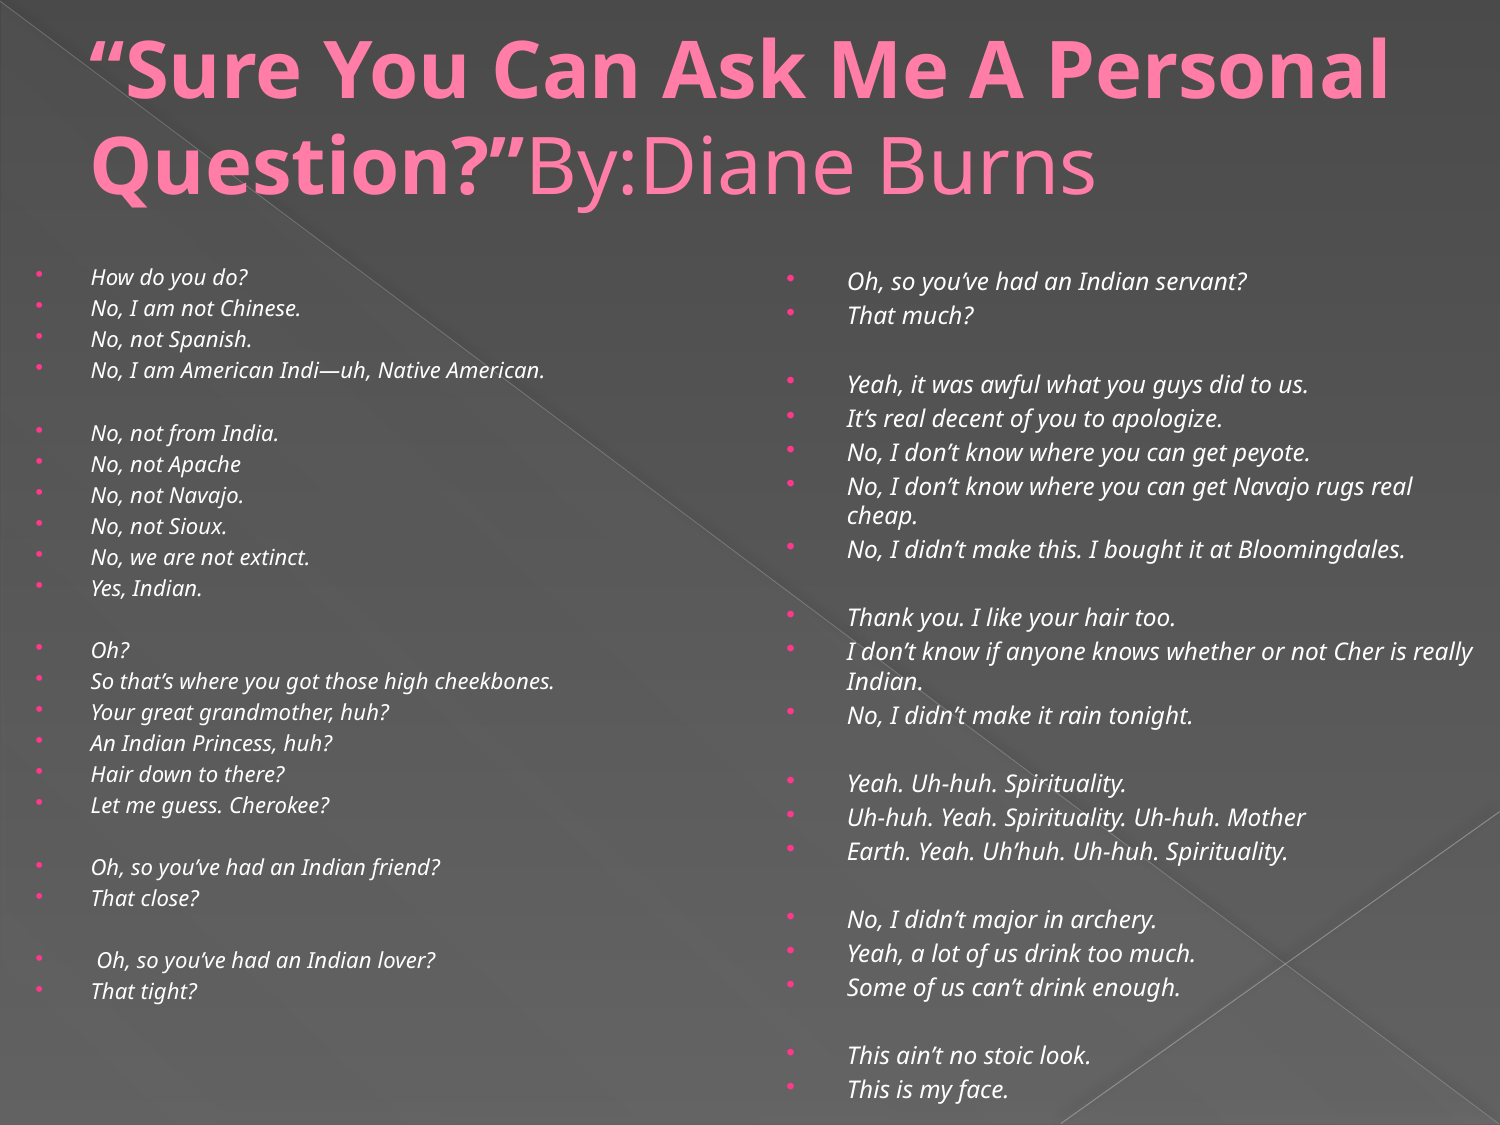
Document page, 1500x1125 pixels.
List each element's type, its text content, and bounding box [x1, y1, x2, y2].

list How do you do? No, I am not Chinese. No, not Spanish. No, I am American Indi—uh, Native American. No, not from India. No, not Apache No, not Navajo. No, not Sioux. No, we are not extinct. Yes, Indian. Oh? So that’s where you got those high cheekbones. Your great grandmother, huh? An Indian Princess, huh? Hair down to there? Let me guess. Cherokee? Oh, so you’ve had an Indian friend? That close? Oh, so you’ve had an Indian lover? That tight? [12, 224, 738, 1025]
title “Sure You Can Ask Me A Personal Question?”By:Diane Burns [75, 0, 1425, 230]
list Oh, so you’ve had an Indian servant? That much? Yeah, it was awful what you guys did to us. It’s real decent of you to apologize. No, I don’t know where you can get peyote. No, I don’t know where you can get Navajo rugs real cheap. No, I didn’t make this. I bought it at Bloomingdales. Thank you. I like your hair too. I don’t know if anyone knows whether or not Cher is really Indian. No, I didn’t make it rain tonight. Yeah. Uh-huh. Spirituality. Uh-huh. Yeah. Spirituality. Uh-huh. Mother Earth. Yeah. Uh’huh. Uh-huh. Spirituality. No, I didn’t major in archery. Yeah, a lot of us drink too much. Some of us can’t drink enough. This ain’t no stoic look. This is my face. [762, 224, 1500, 1125]
